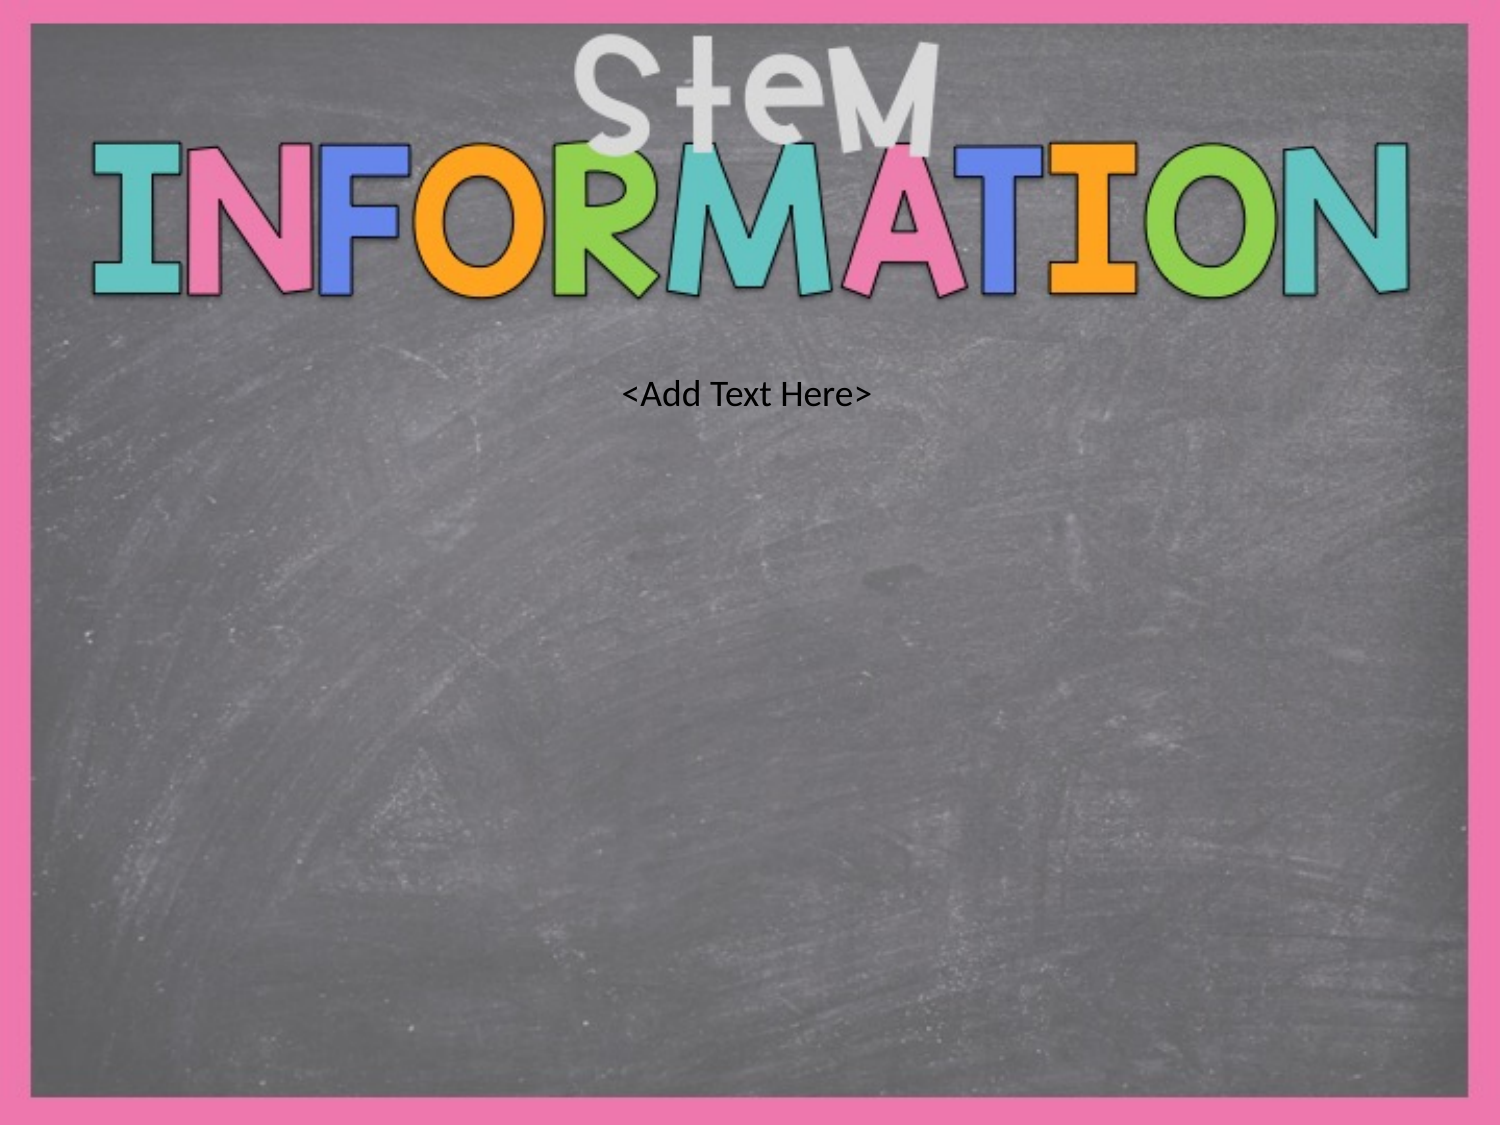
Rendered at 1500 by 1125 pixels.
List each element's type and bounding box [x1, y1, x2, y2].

list [0, 0, 1500, 1125]
